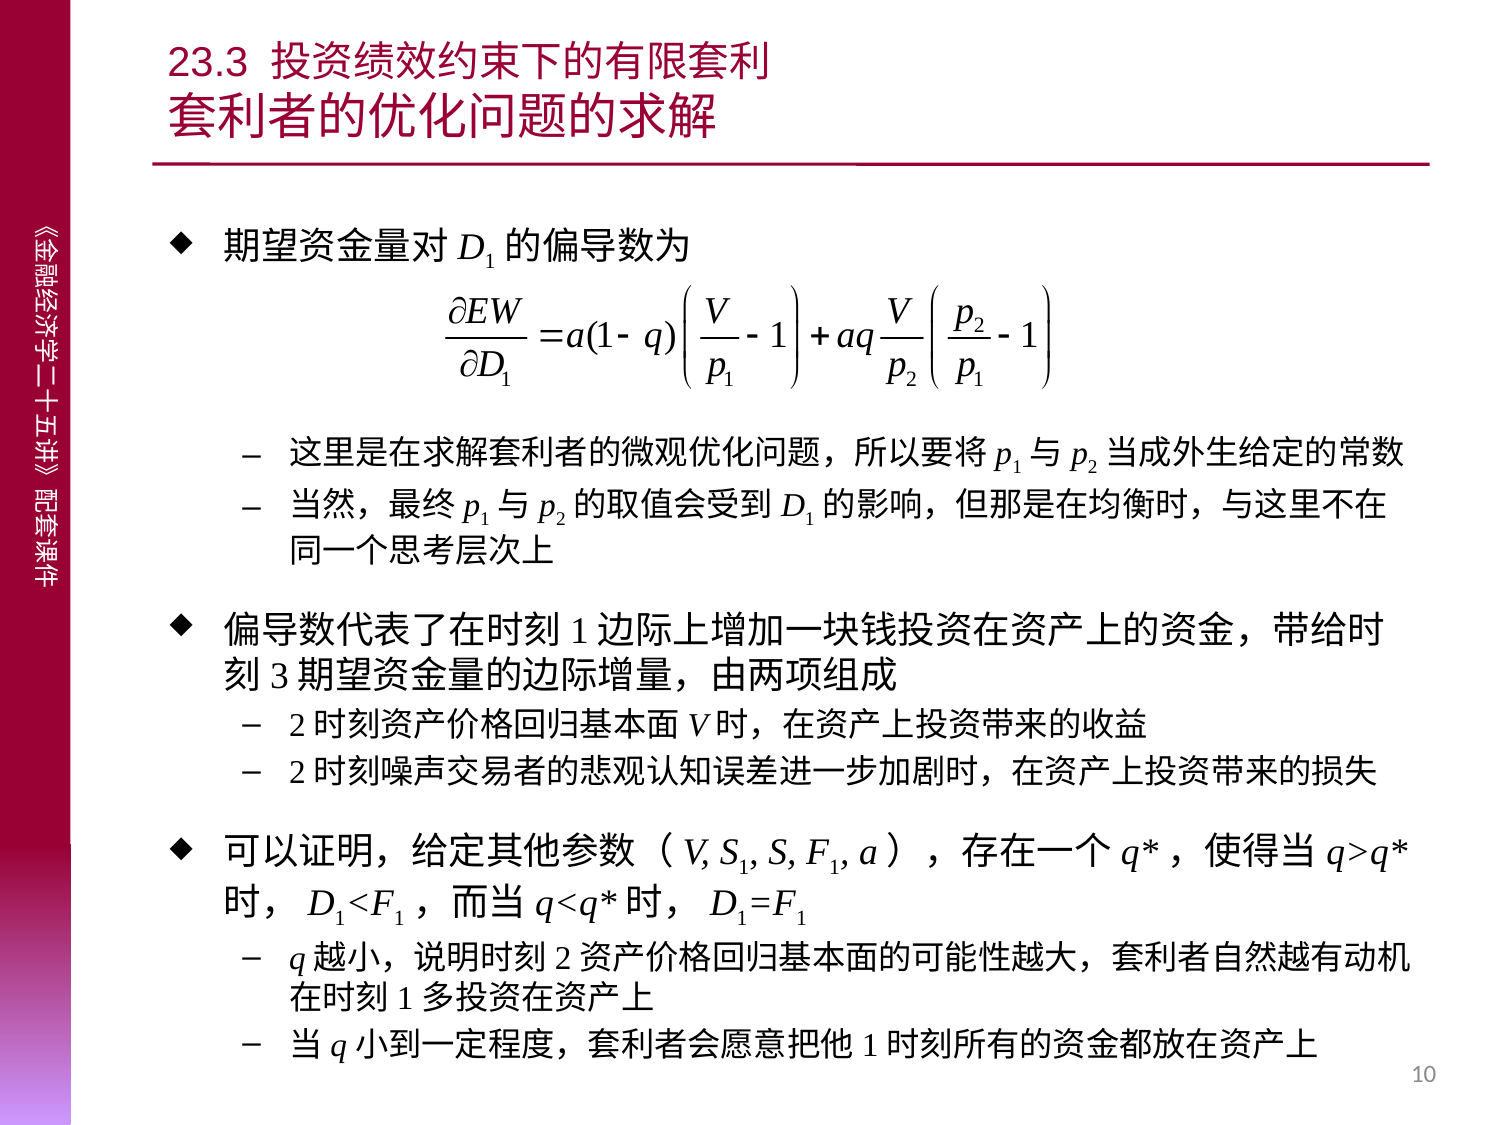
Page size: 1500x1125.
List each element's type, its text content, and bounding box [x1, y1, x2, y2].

list 期望资金量对D1的偏导数为 这里是在求解套利者的微观优化问题，所以要将p1与p2当成外生给定的常数 当然，最终p1与p2的取值会受到D1的影响，但那是在均衡时，与这里不在同一个思考层次上 偏导数代表了在时刻1边际上增加一块钱投资在资产上的资金，带给时刻3期望资金量的边际增量，由两项组成 2时刻资产价格回归基本面V时，在资产上投资带来的收益 2时刻噪声交易者的悲观认知误差进一步加剧时，在资产上投资带来的损失 可以证明，给定其他参数（V, S1, S, F1, a），存在一个q*，使得当q>q*时，D1<F1，而当q<q*时，D1=F1 q越小，说明时刻2资产价格回归基本面的可能性越大，套利者自然越有动机在时刻1多投资在资产上 当q小到一定程度，套利者会愿意把他1时刻所有的资金都放在资产上 [152, 214, 1430, 988]
title 23.3 投资绩效约束下的有限套利 套利者的优化问题的求解 [152, 0, 1426, 153]
picture [438, 277, 1061, 398]
slide_number 10 [1101, 1042, 1452, 1103]
